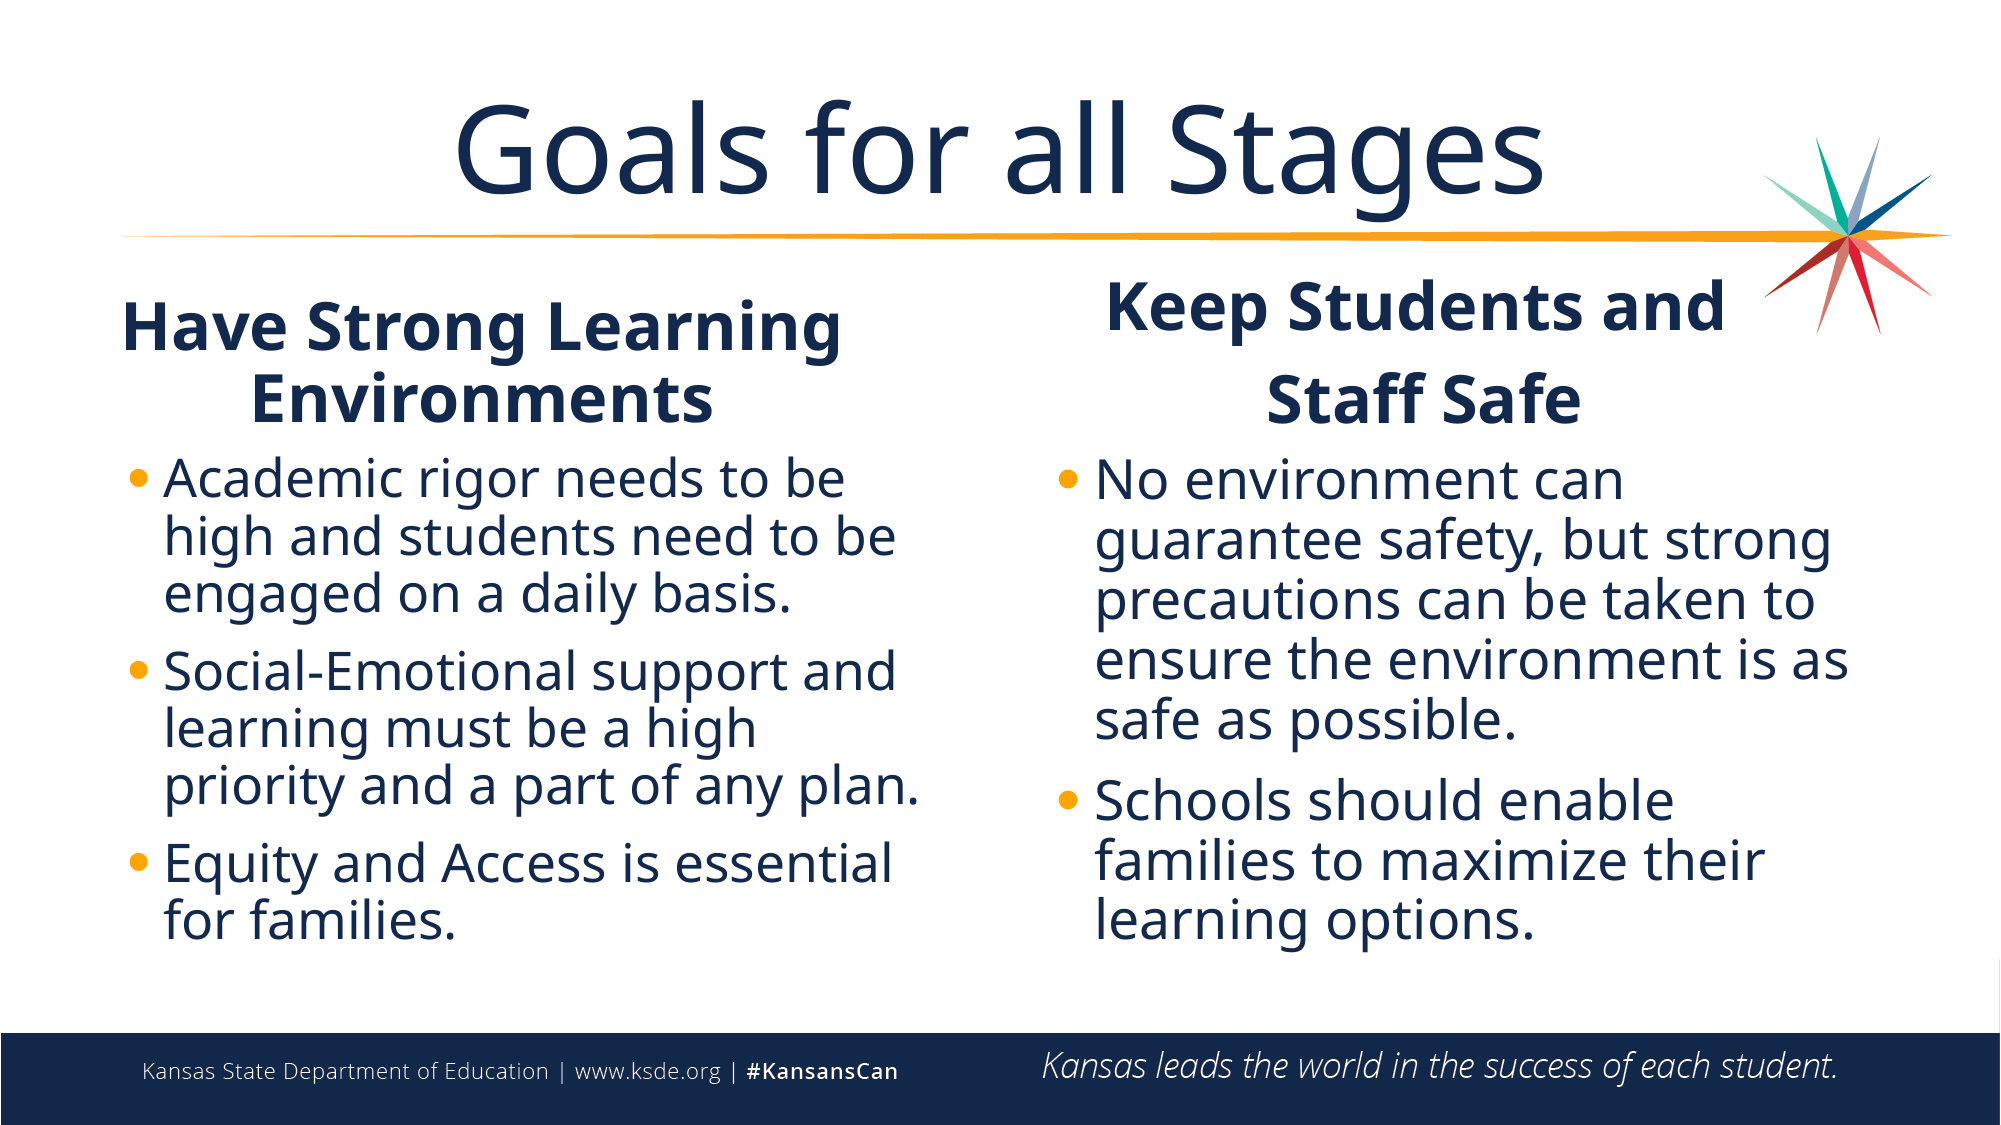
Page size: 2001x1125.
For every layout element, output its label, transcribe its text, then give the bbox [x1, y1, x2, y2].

list Academic rigor needs to be high and students need to be engaged on a daily basis. Social-Emotional support and learning must be a high priority and a part of any plan. Equity and Access is essential for families. [112, 444, 959, 1006]
title Goals for all Stages [137, 59, 1863, 249]
list Keep Students and Staff Safe [999, 366, 1851, 446]
picture [0, 0, 2000, 1125]
list No environment can guarantee safety, but strong precautions can be taken to ensure the environment is as safe as possible. Schools should enable families to maximize their learning options. [1041, 444, 1893, 1006]
list Have Strong Learning Environments [59, 353, 906, 445]
